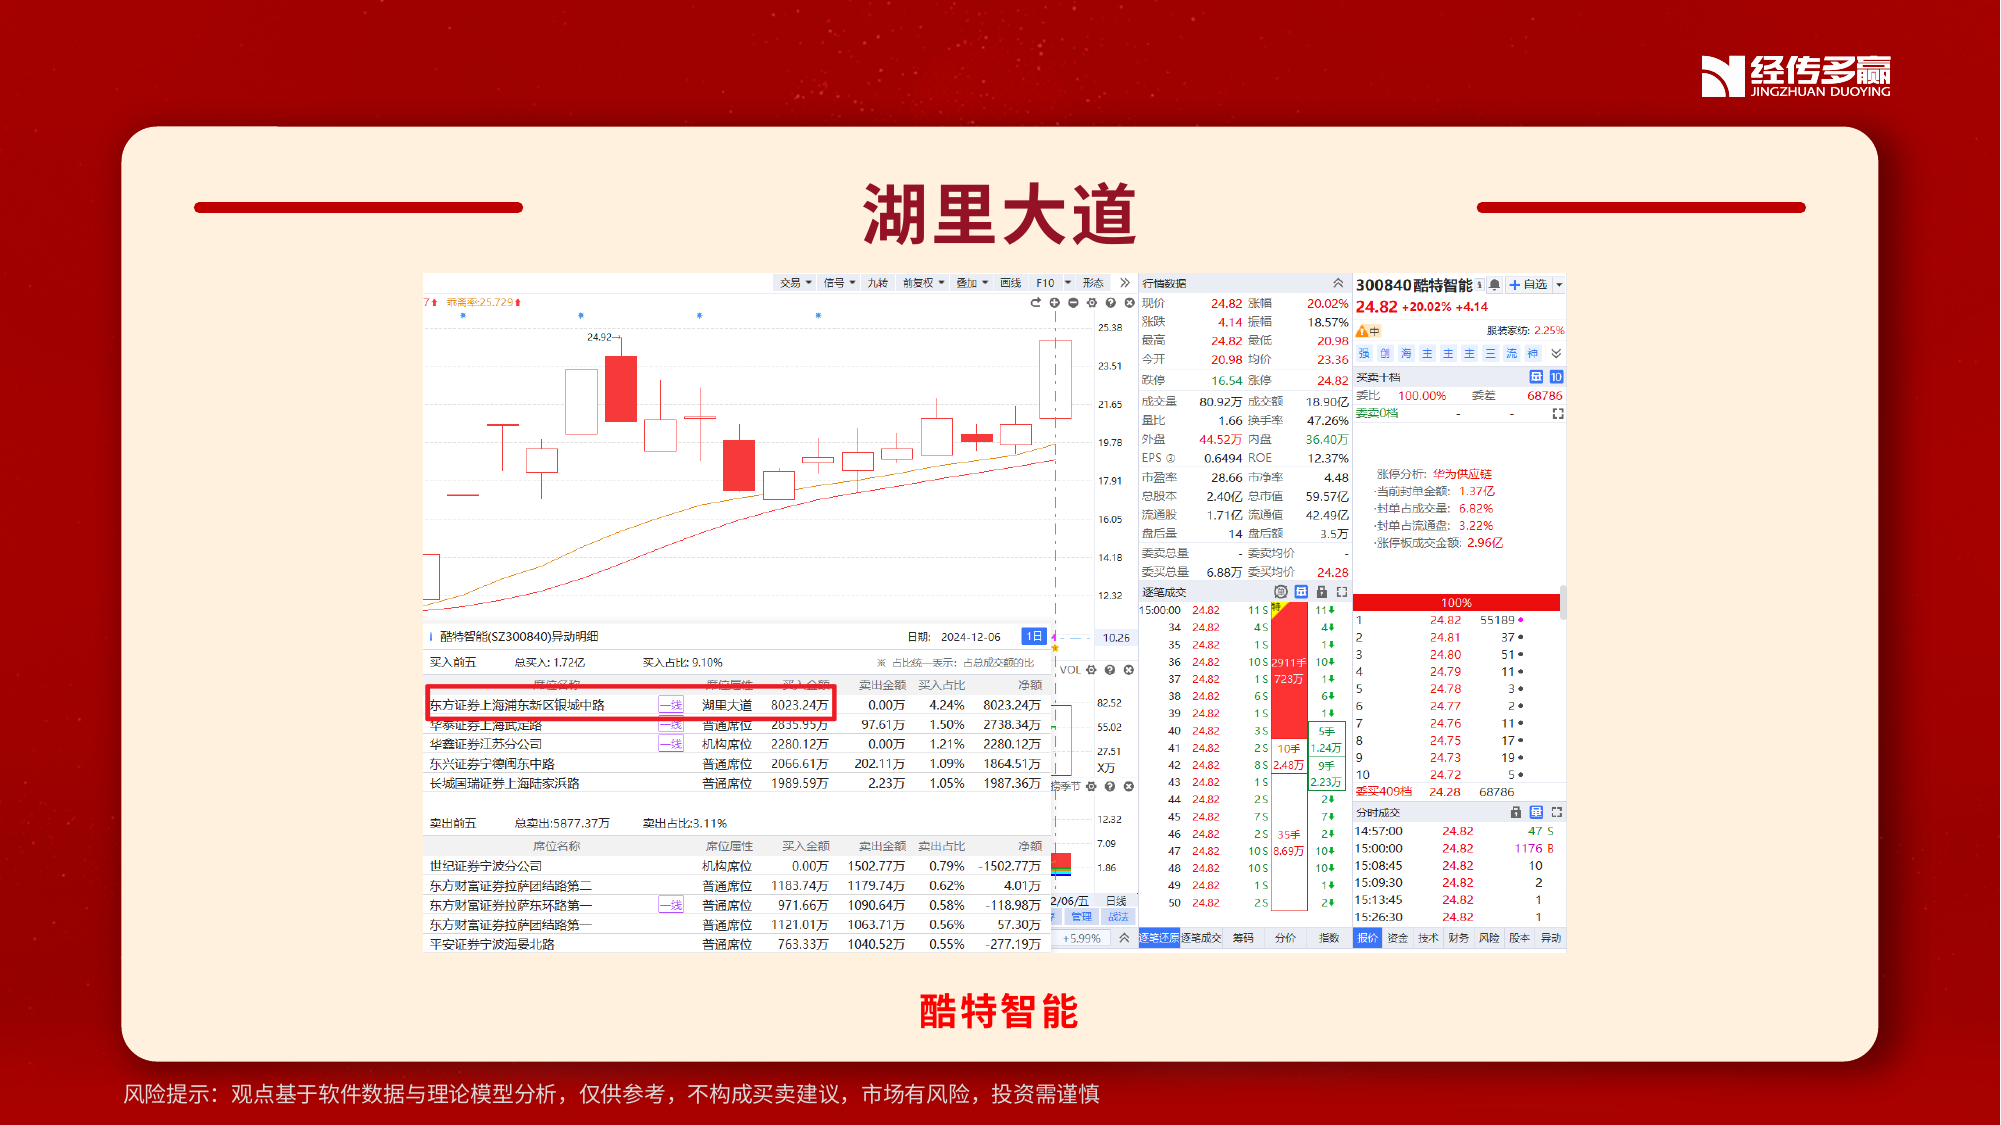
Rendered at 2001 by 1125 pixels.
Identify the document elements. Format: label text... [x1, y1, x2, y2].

list 湖里大道 [540, 150, 1460, 259]
picture [0, 0, 2000, 1125]
text_box 酷特智能 [580, 967, 1269, 1057]
